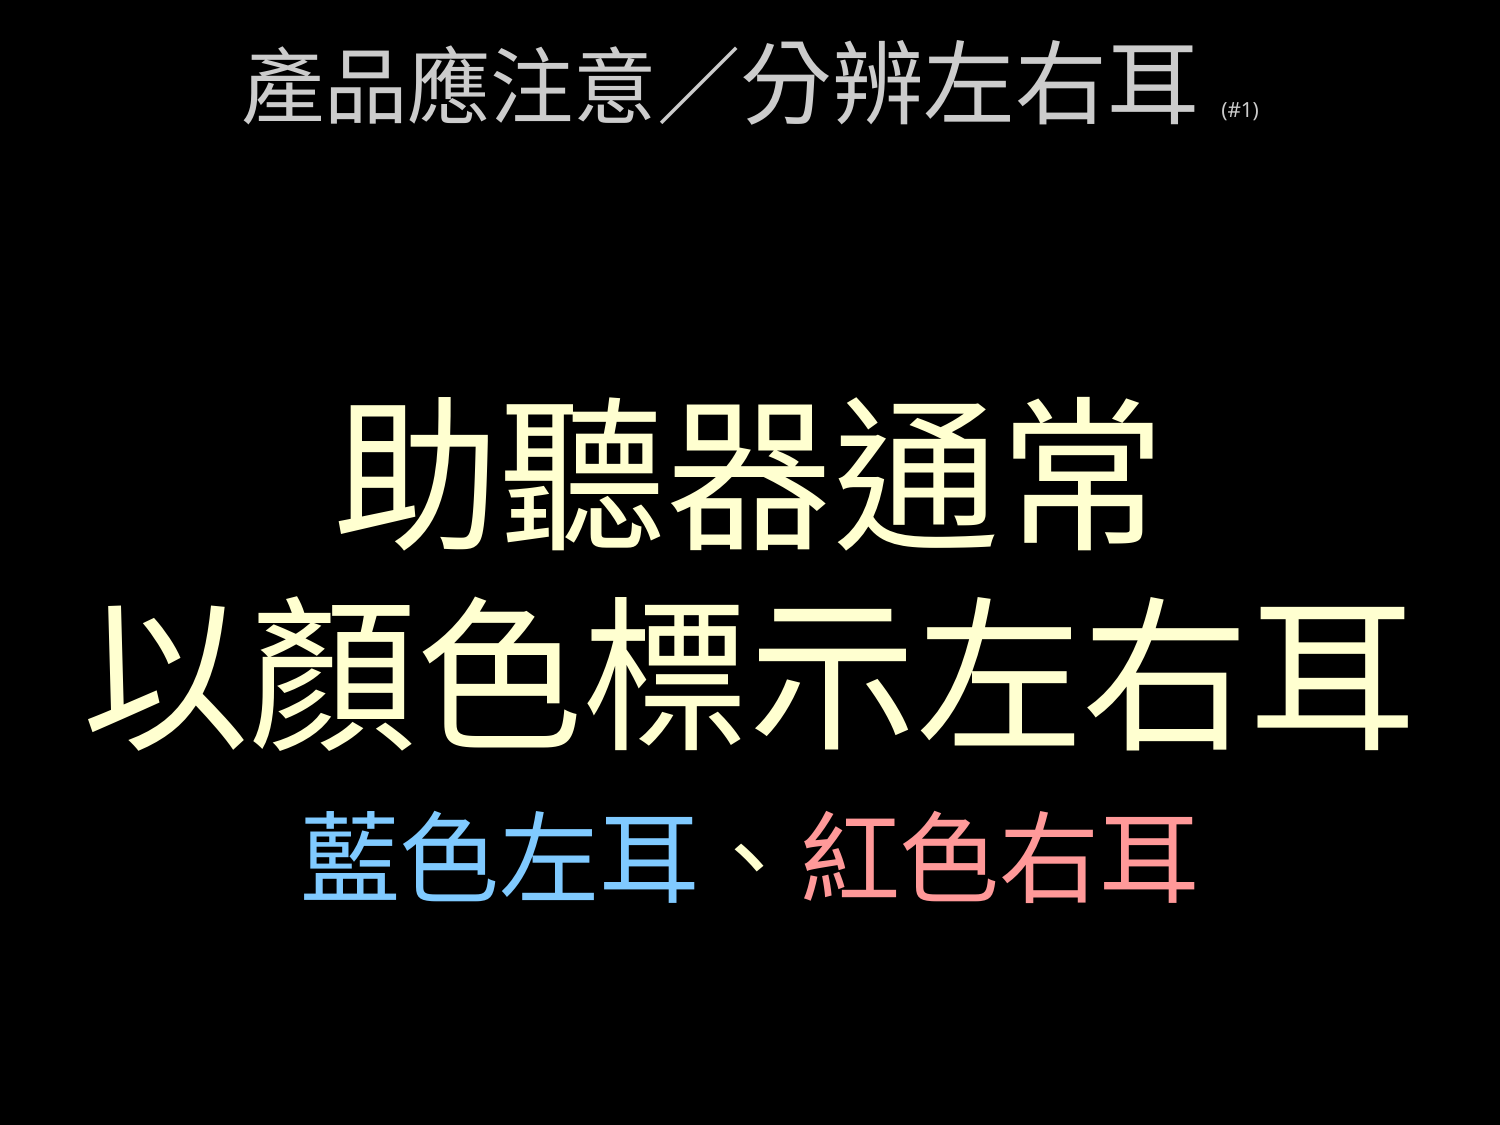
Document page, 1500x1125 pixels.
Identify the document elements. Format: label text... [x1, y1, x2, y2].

list 助聽器通常 以顏色標示左右耳 藍色左耳、紅色右耳 [0, 160, 1500, 1125]
title 產品應注意／分辨左右耳(#1) [0, 0, 1500, 160]
